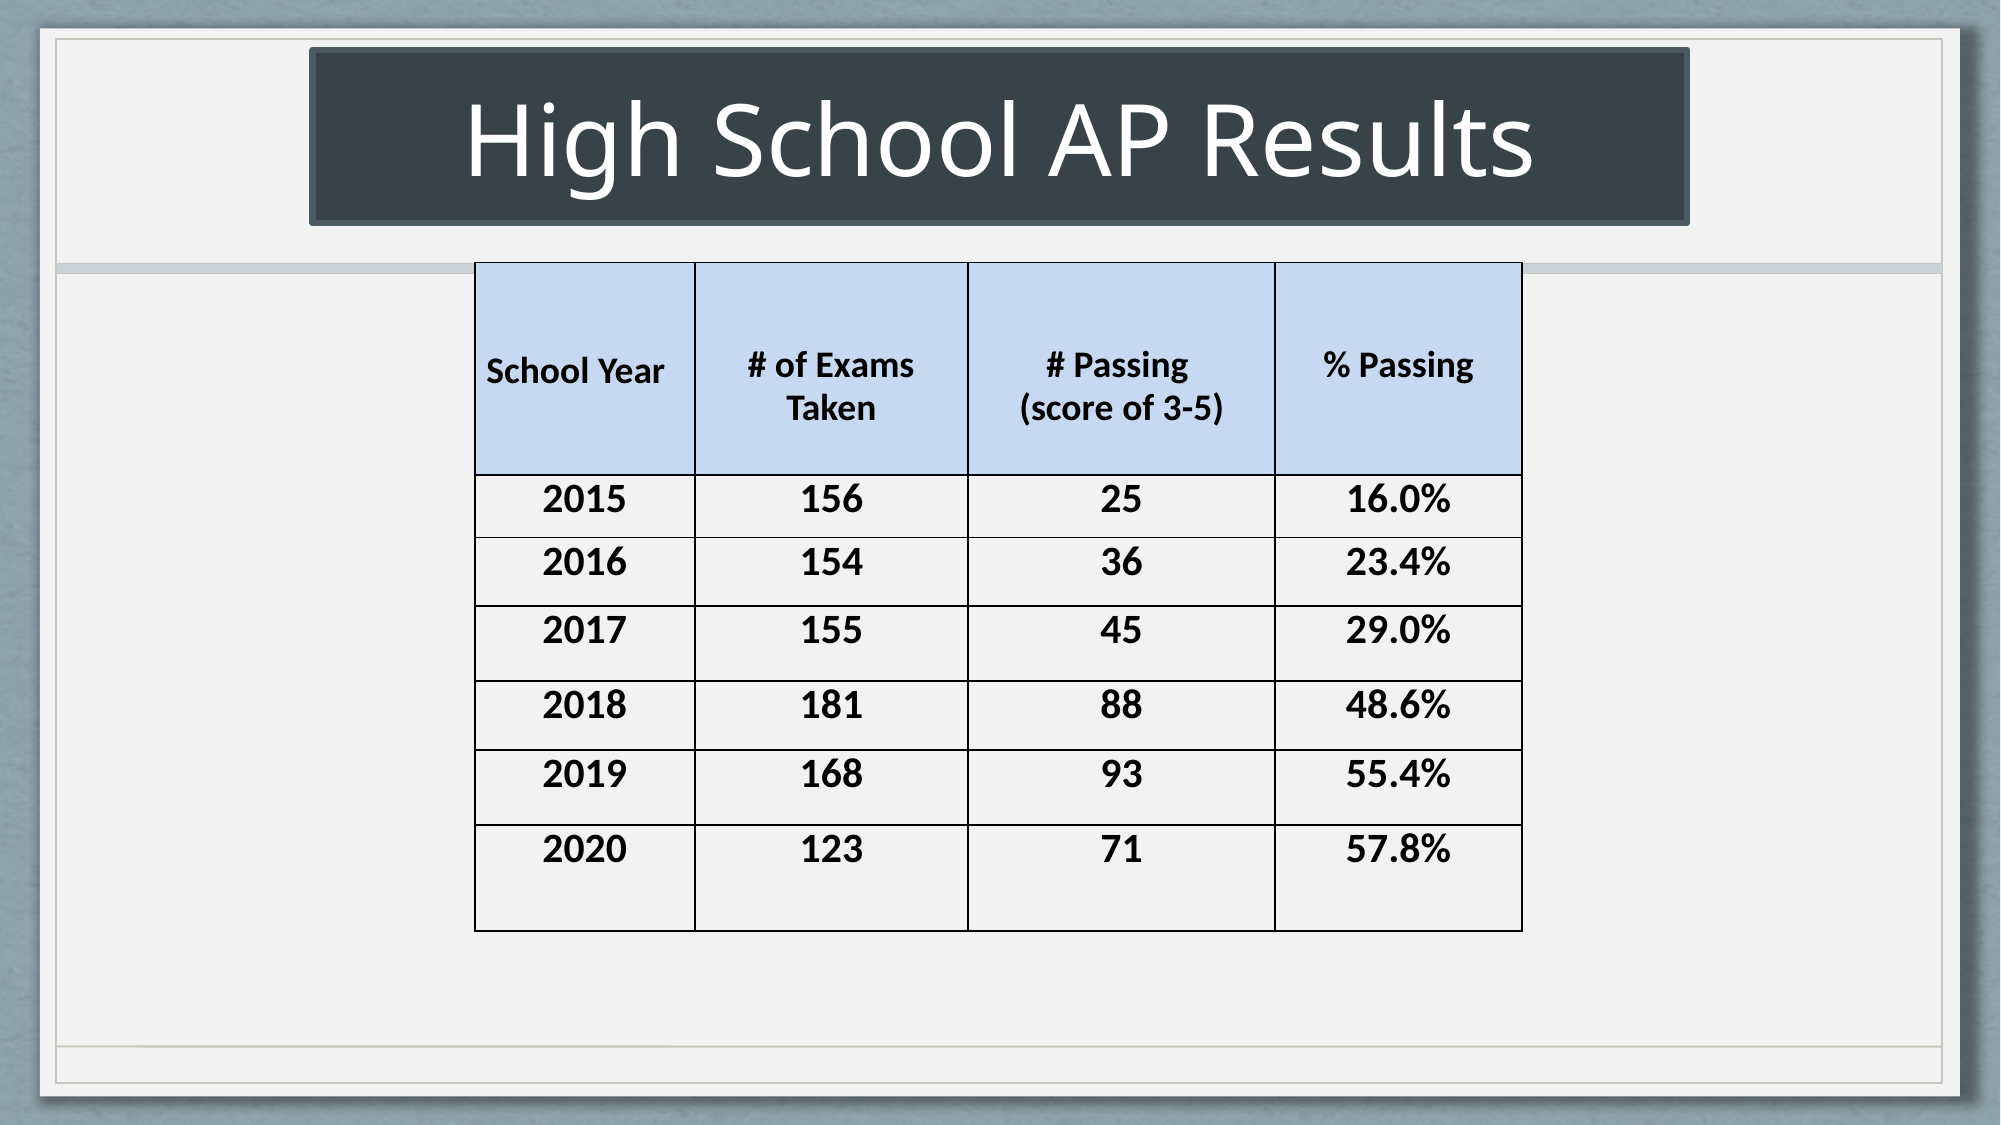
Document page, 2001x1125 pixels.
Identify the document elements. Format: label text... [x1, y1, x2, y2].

table_cell 2019 [476, 751, 694, 824]
table_cell 25 [969, 476, 1274, 537]
table_cell 57.8% [1276, 826, 1521, 930]
table_cell 23.4% [1276, 538, 1521, 605]
title High School AP Results [312, 50, 1688, 223]
table_cell 55.4% [1276, 751, 1521, 824]
table_header # of Exams Taken [696, 263, 967, 474]
table_cell 123 [696, 826, 967, 930]
table_cell 71 [969, 826, 1274, 930]
table_cell 181 [696, 682, 967, 749]
table_cell 48.6% [1276, 682, 1521, 749]
table_cell 93 [969, 751, 1274, 824]
table_cell 154 [696, 538, 967, 605]
table_cell 2016 [476, 538, 694, 605]
table_header % Passing [1276, 263, 1521, 474]
table_cell 168 [696, 751, 967, 824]
table_cell 2015 [476, 476, 694, 537]
table_cell 36 [969, 538, 1274, 605]
table_cell 2020 [476, 826, 694, 930]
table_header # Passing (score of 3-5) [969, 263, 1274, 474]
table_cell 2018 [476, 682, 694, 749]
table_cell 29.0% [1276, 607, 1521, 680]
table_cell 155 [696, 607, 967, 680]
table_cell 45 [969, 607, 1274, 680]
table_cell 88 [969, 682, 1274, 749]
table_cell 2017 [476, 607, 694, 680]
table_cell 156 [696, 476, 967, 537]
table_header School Year [476, 263, 694, 474]
table_cell 16.0% [1276, 476, 1521, 537]
